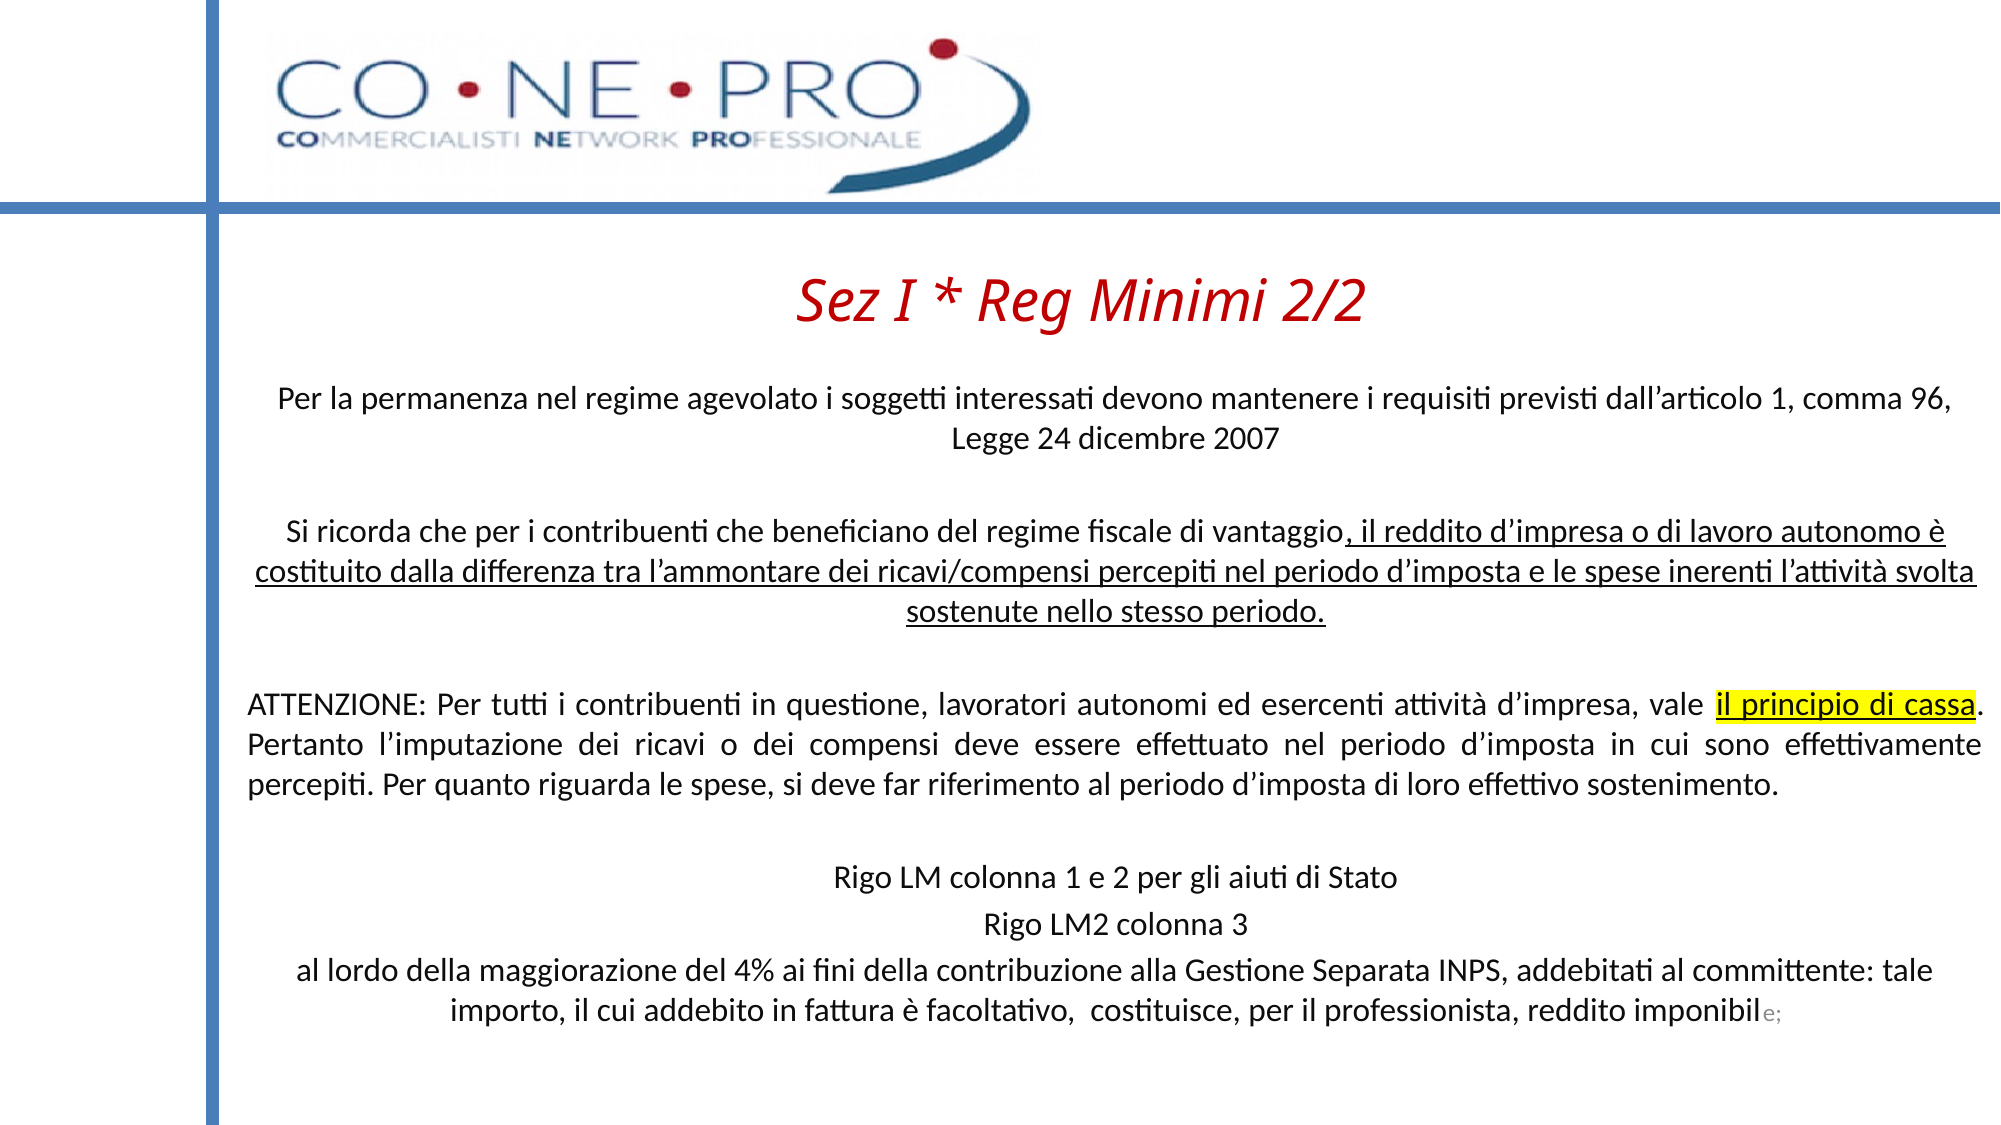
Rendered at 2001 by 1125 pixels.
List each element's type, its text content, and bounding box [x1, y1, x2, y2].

picture [228, 0, 1048, 198]
title Sez I * Reg Minimi 2/2 [205, 217, 1989, 520]
subtitle Per la permanenza nel regime agevolato i soggetti interessati devono mantenere i requisiti previsti dall’articolo 1, comma 96, Legge 24 dicembre 2007 Si ricorda che per i contribuenti che beneficiano del regime fiscale di vantaggio, il reddito d’impresa o di lavoro autonomo è costituito dalla differenza tra l’ammontare dei ricavi/compensi percepiti nel periodo d’imposta e le spese inerenti l’attività svolta sostenute nello stesso periodo. ATTENZIONE: Per tutti i contribuenti in questione, lavoratori autonomi ed esercenti attività d’impresa, vale il principio di cassa. Pertanto l’imputazione dei ricavi o dei compensi deve essere effettuato nel periodo d’imposta in cui sono effettivamente percepiti. Per quanto riguarda le spese, si deve far riferimento al periodo d’imposta di loro effettivo sostenimento. Rigo LM colonna 1 e 2 per gli aiuti di Stato Rigo LM2 colonna 3 al lordo della maggiorazione del 4% ai fini della contribuzione alla Gestione Separata INPS, addebitati al committente: tale importo, il cui addebito in fattura è facoltativo, costituisce, per il professionista, reddito imponibile; [232, 368, 2000, 1108]
